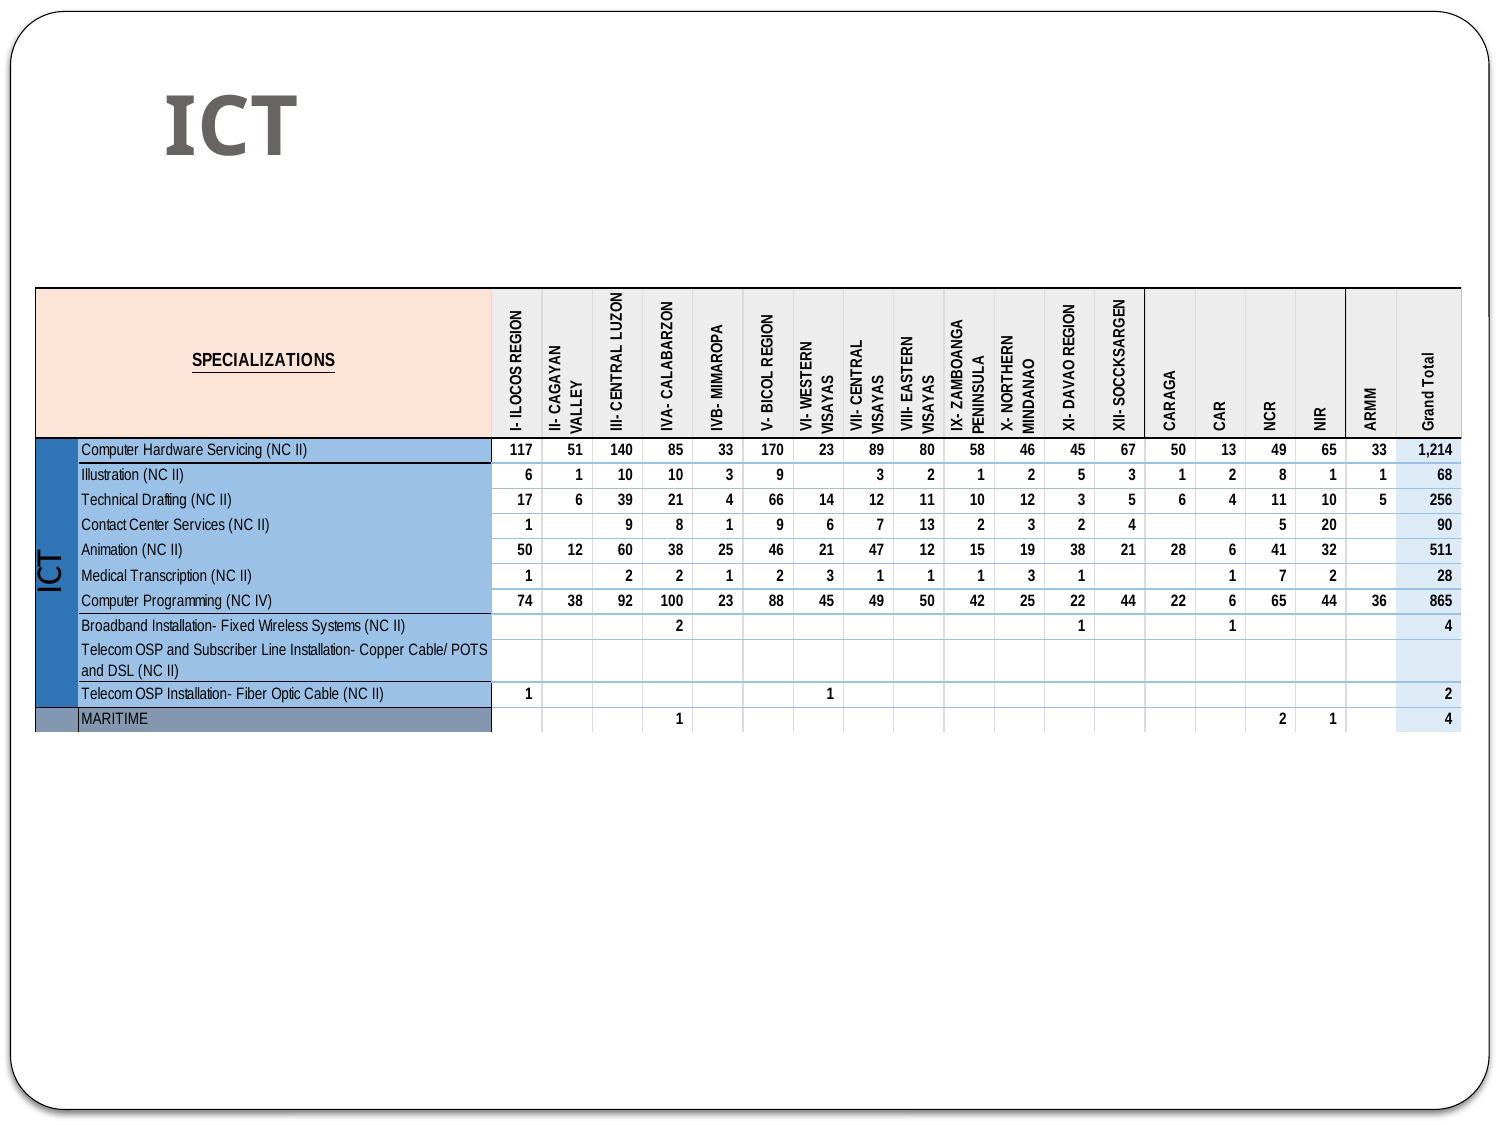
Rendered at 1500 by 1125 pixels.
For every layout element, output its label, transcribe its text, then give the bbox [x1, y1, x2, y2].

title ICT [150, 45, 1425, 188]
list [34, 287, 1463, 734]
